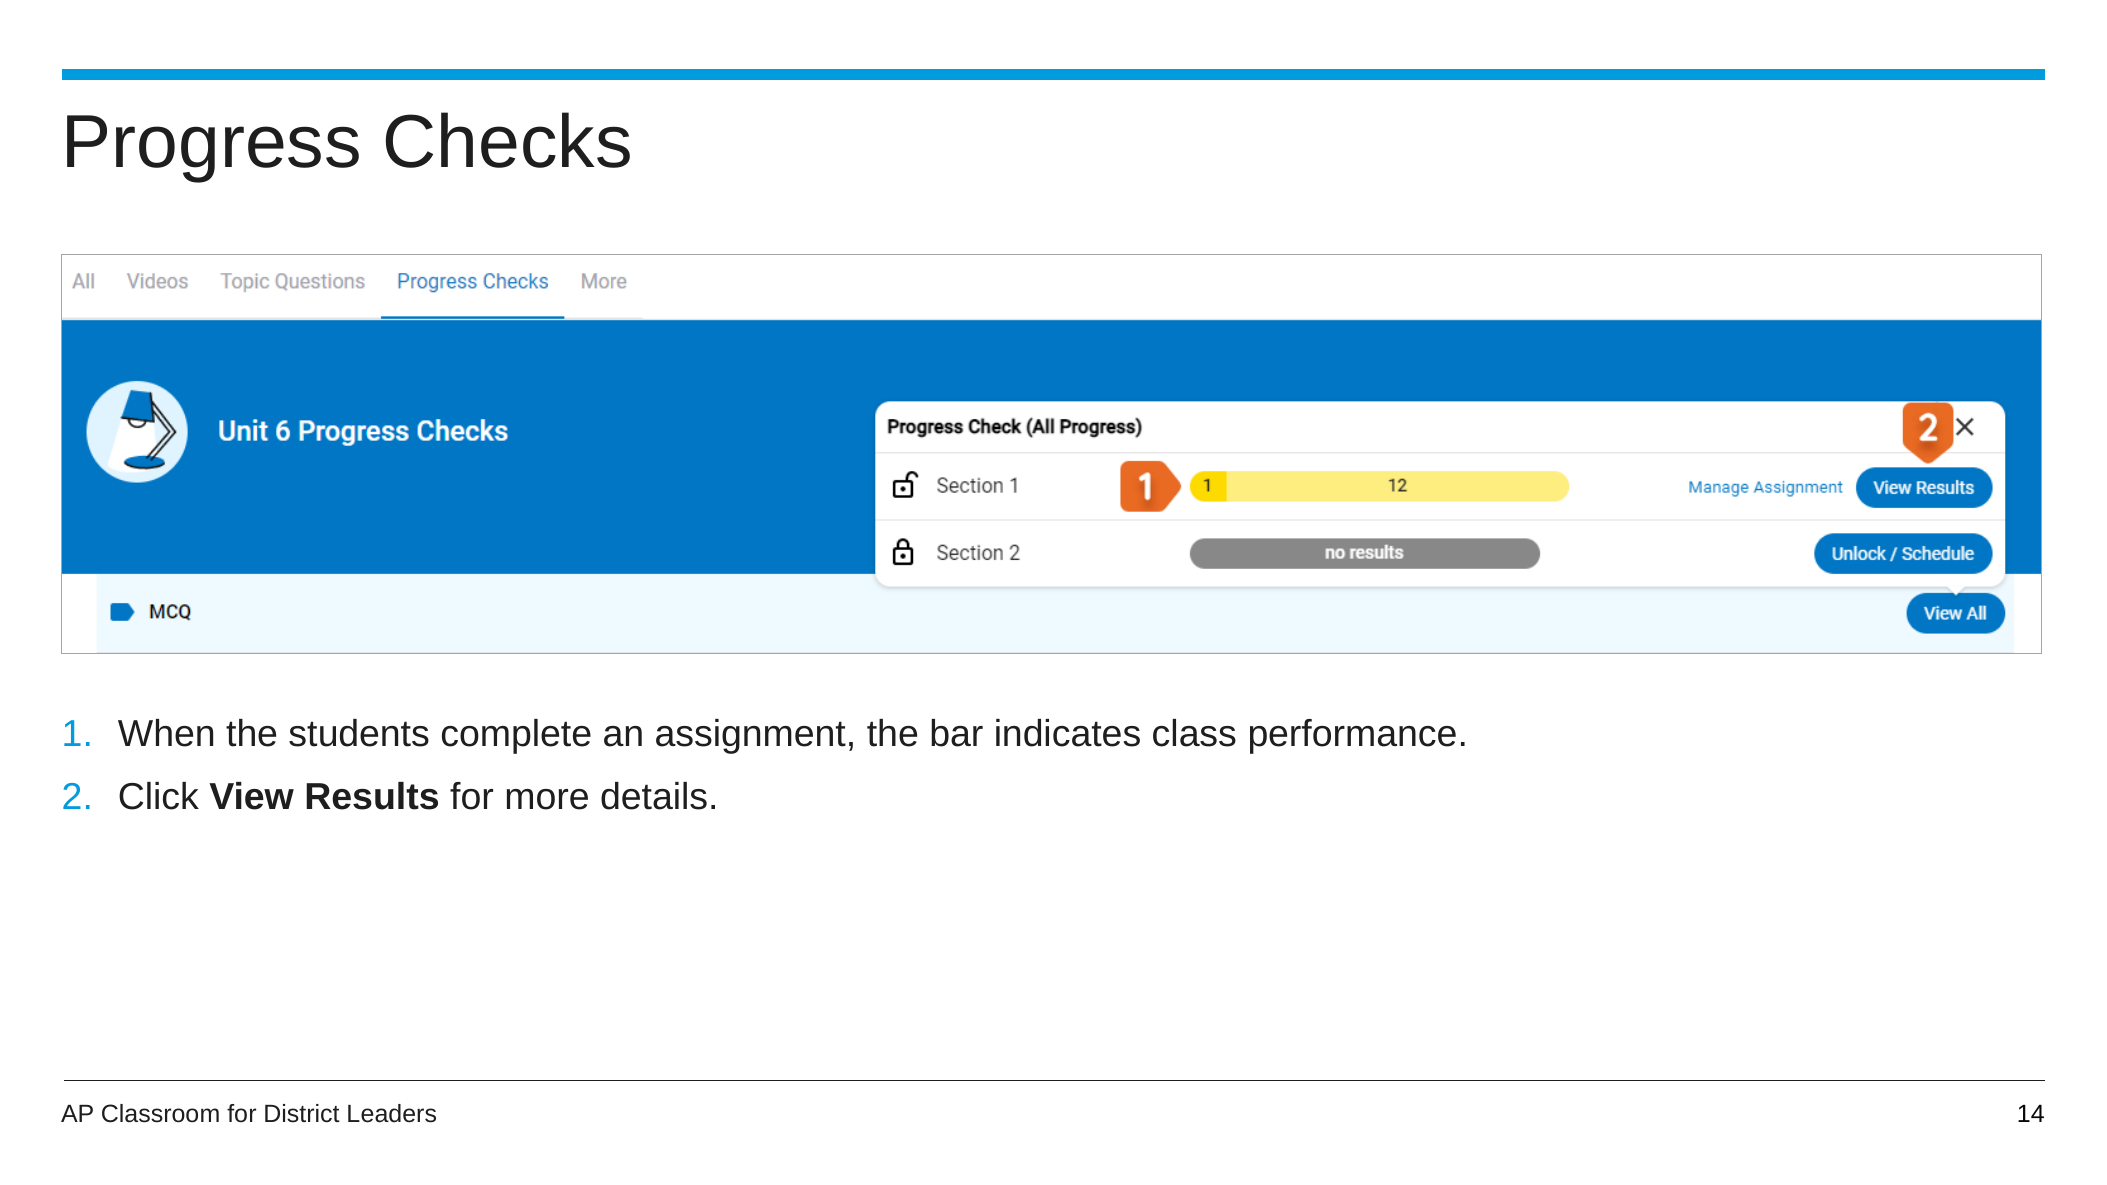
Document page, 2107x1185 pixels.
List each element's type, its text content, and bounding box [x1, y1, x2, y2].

picture [61, 253, 2042, 654]
title Progress Checks [61, 92, 2042, 165]
list When the students complete an assignment, the bar indicates class performance. Click View Results for more details. [61, 708, 2042, 970]
